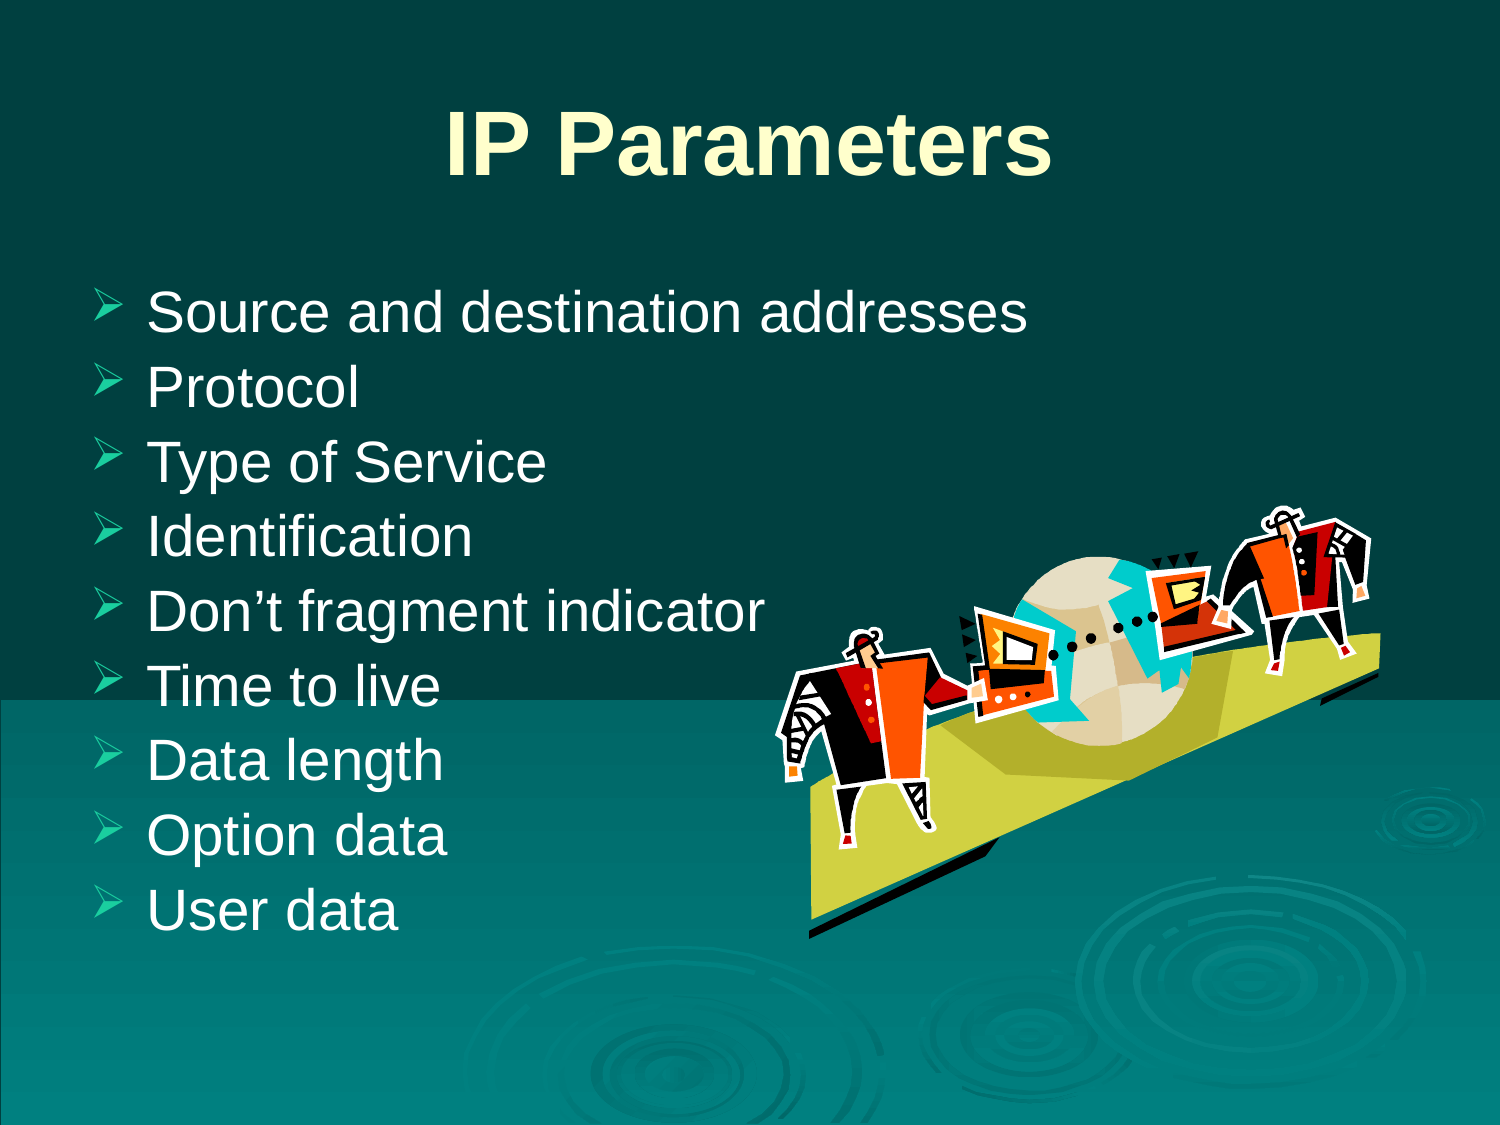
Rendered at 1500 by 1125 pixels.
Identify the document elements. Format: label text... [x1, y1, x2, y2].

title IP Parameters [74, 45, 1426, 233]
picture [774, 498, 1388, 947]
list Source and destination addresses Protocol Type of Service Identification Don’t fragment indicator Time to live Data length Option data User data [74, 274, 1426, 1006]
